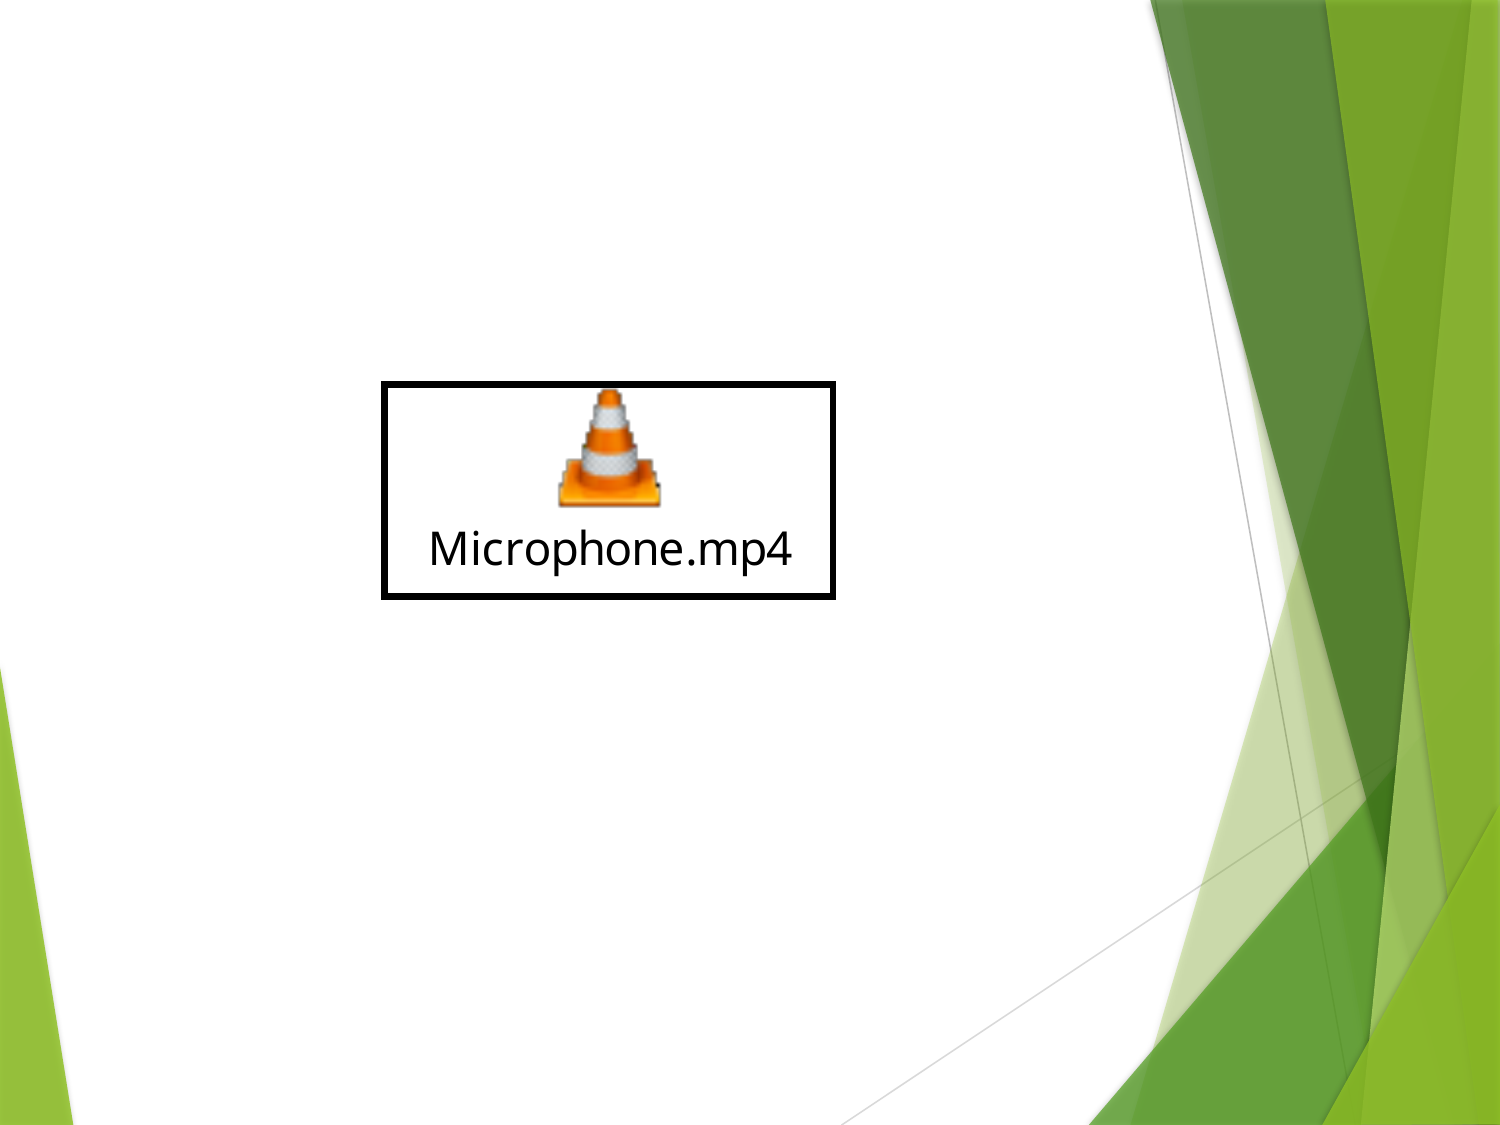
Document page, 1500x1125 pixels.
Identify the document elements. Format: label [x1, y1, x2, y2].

text_box [386, 386, 831, 594]
